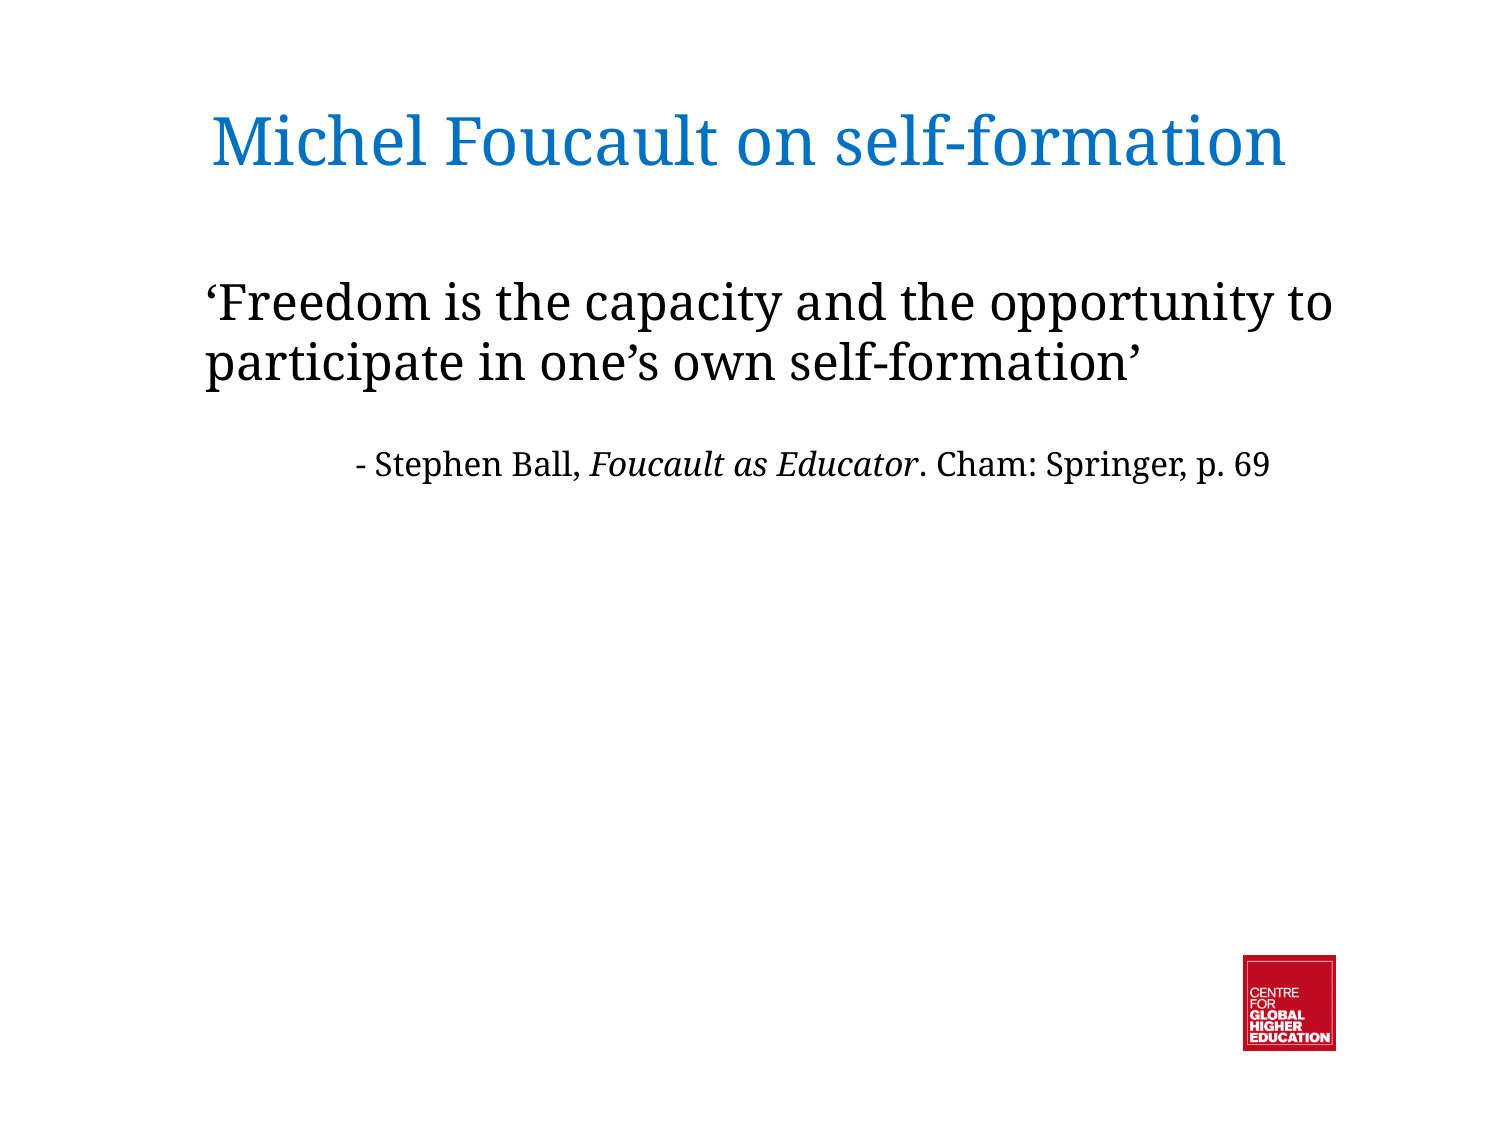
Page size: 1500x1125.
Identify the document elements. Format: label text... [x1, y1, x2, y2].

title Michel Foucault on self-formation [75, 45, 1425, 233]
list ‘Freedom is the capacity and the opportunity to participate in one’s own self-formation’ - Stephen Ball, Foucault as Educator. Cham: Springer, p. 69 [190, 262, 1425, 1005]
picture [1243, 954, 1336, 1052]
